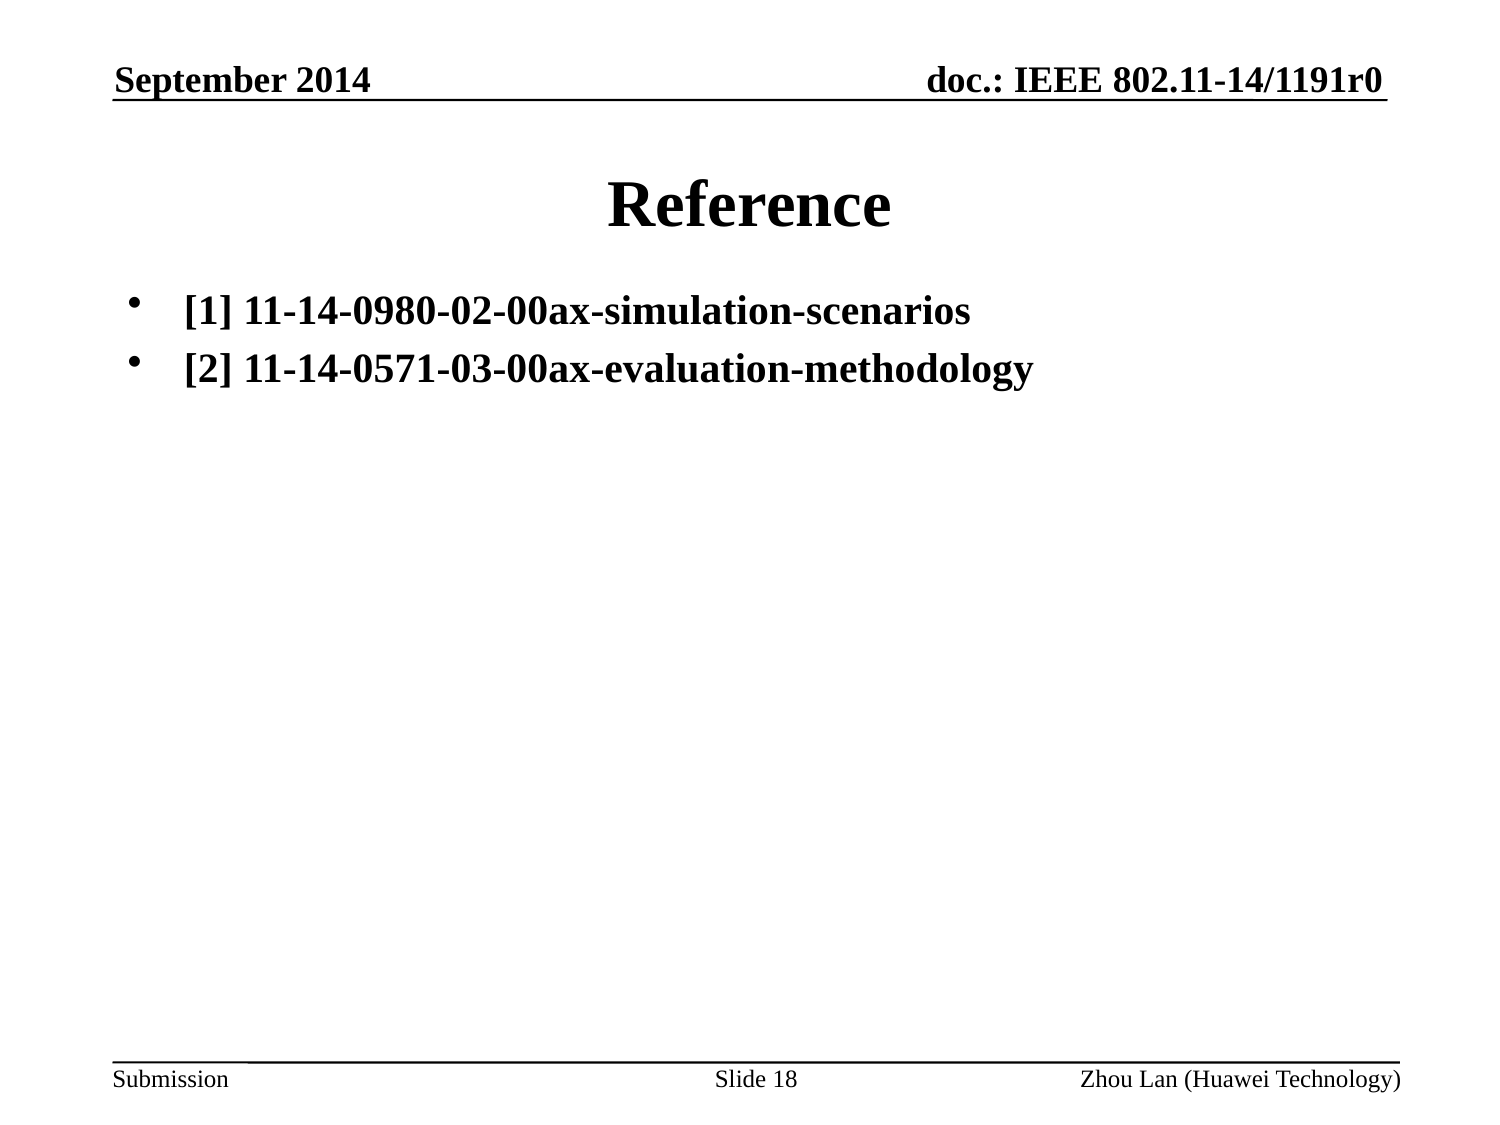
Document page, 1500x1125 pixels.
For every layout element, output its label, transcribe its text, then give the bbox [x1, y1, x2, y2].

list [1] 11-14-0980-02-00ax-simulation-scenarios [2] 11-14-0571-03-00ax-evaluation-methodology [112, 275, 1388, 950]
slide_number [114, 54, 374, 101]
footer Zhou Lan (Huawei Technology) [1075, 1061, 1402, 1093]
title Reference [112, 112, 1388, 275]
slide_number Slide 18 [712, 1061, 800, 1093]
